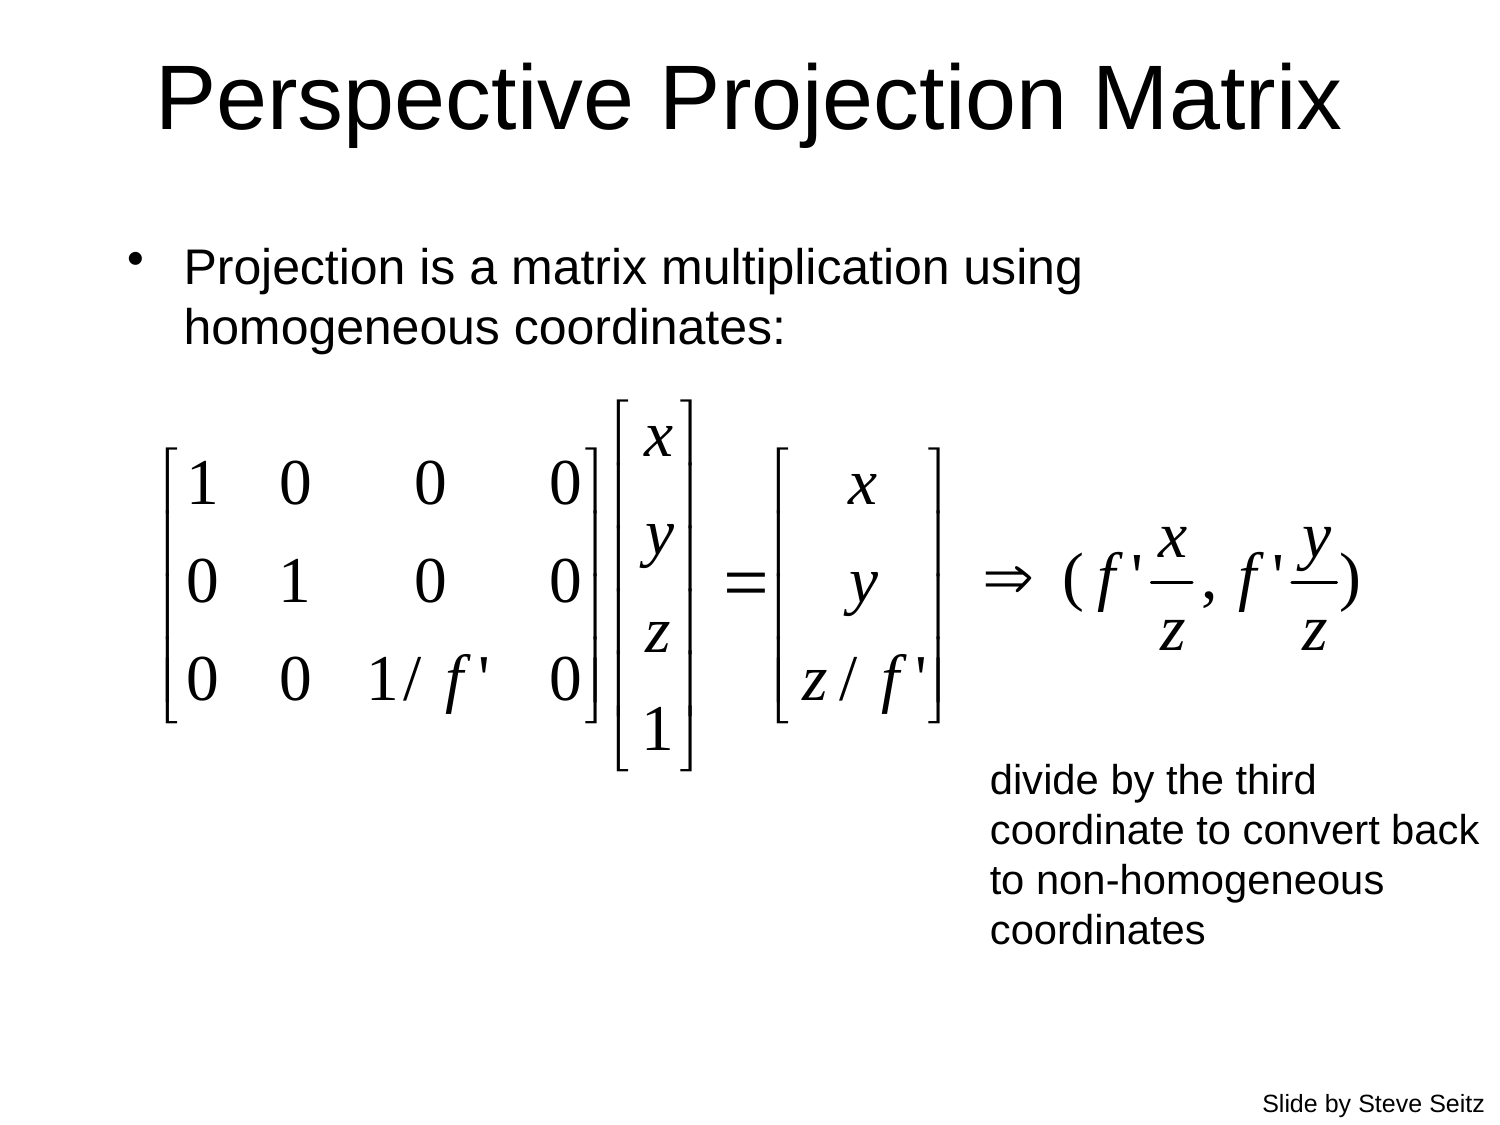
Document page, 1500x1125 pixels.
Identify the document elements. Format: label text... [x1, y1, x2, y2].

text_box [974, 494, 1376, 665]
text_box divide by the third coordinate to convert back to non-homogeneous coordinates [974, 745, 1500, 961]
text_box Projection is a matrix multiplication using homogeneous coordinates: [112, 227, 1388, 827]
title Perspective Projection Matrix [75, 0, 1425, 187]
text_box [149, 389, 963, 783]
text_box Slide by Steve Seitz [1247, 1079, 1500, 1125]
